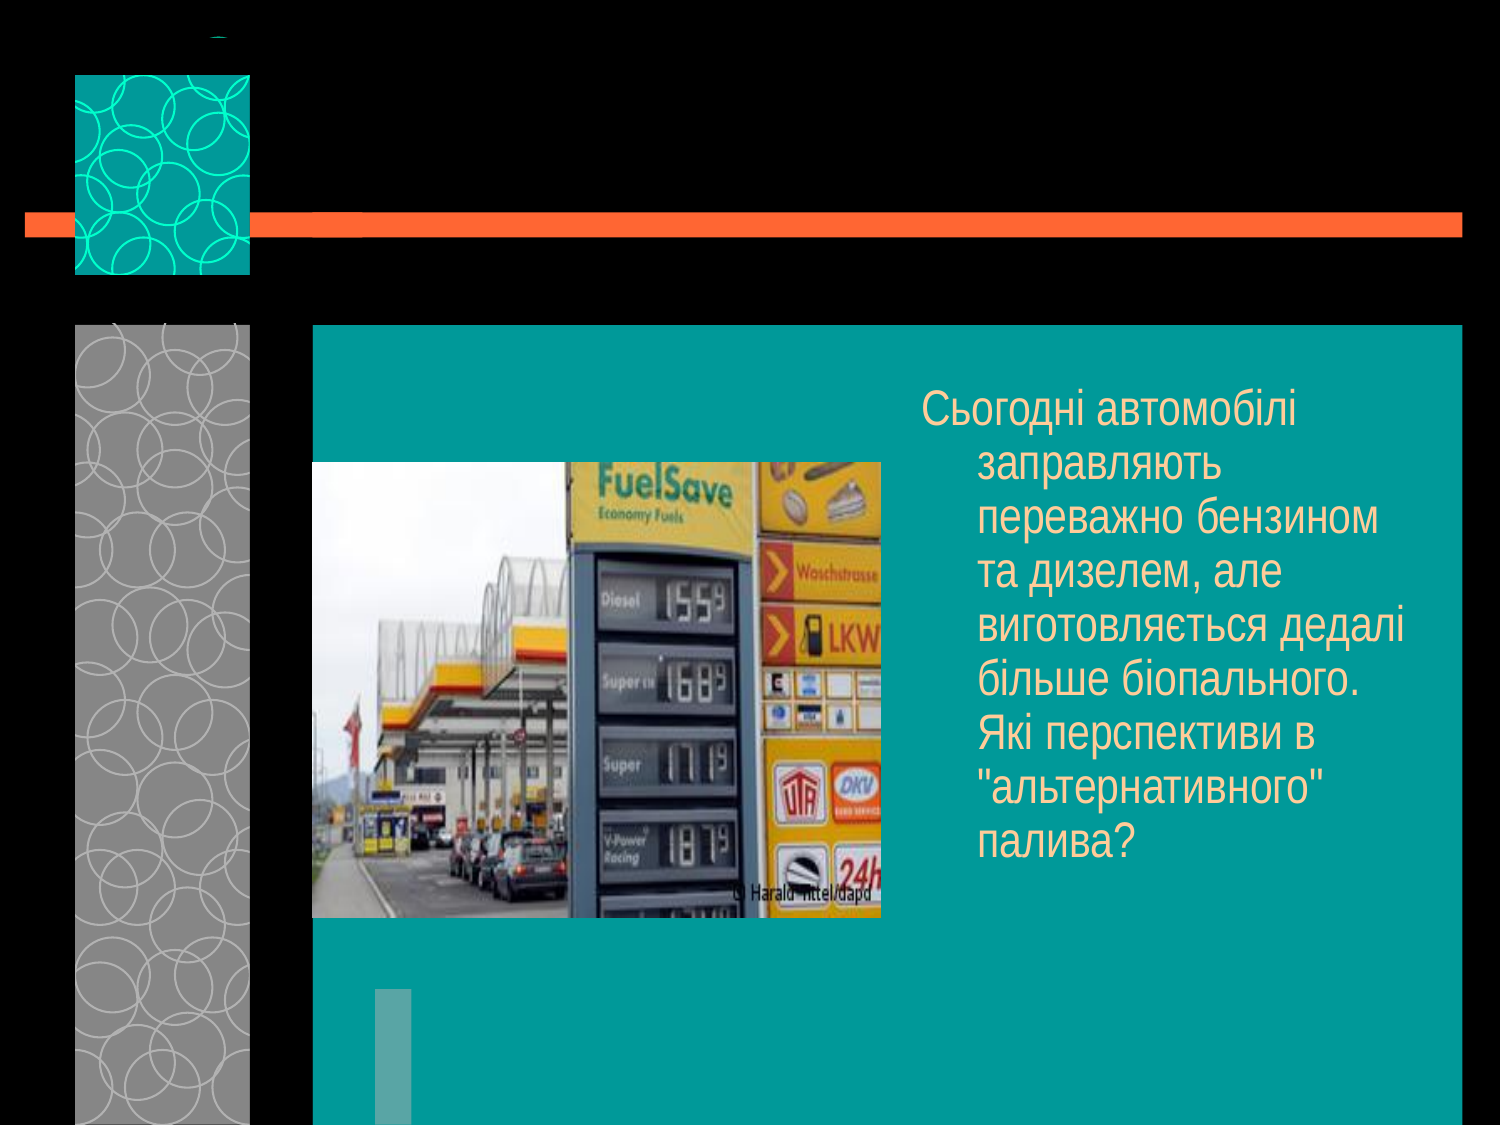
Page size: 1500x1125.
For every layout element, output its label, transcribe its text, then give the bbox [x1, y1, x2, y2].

list Сьогодні автомобілі заправляють переважно бензином та дизелем, але виготовляється дедалі більше біопального. Які перспективи в "альтернативного" палива? [905, 374, 1426, 1013]
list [312, 462, 882, 918]
